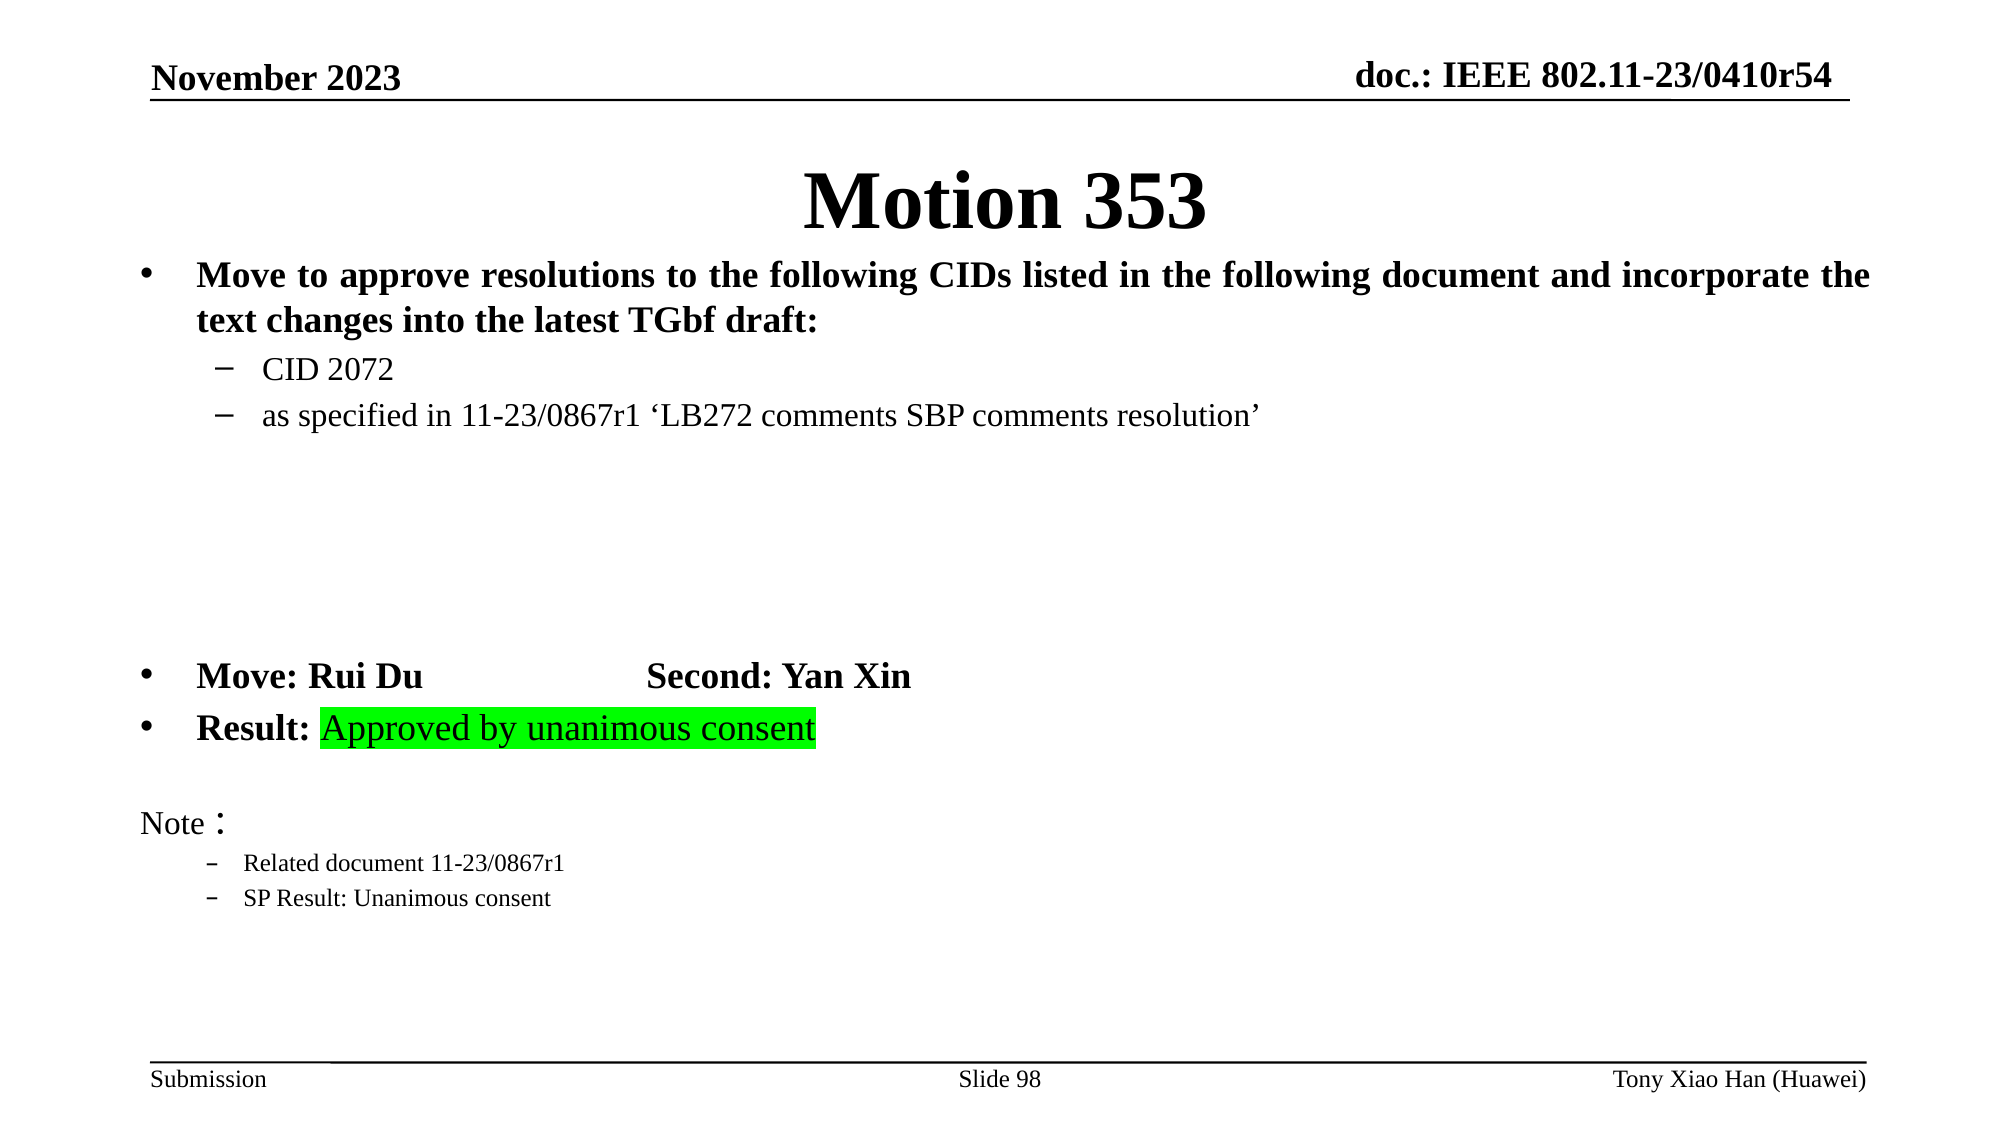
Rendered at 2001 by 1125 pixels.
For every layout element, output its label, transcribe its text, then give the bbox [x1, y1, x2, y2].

text_box Move to approve resolutions to the following CIDs listed in the following document and incorporate the text changes into the latest TGbf draft: CID 2072 as specified in 11-23/0867r1 ‘LB272 comments SBP comments resolution’ Move: Rui Du Second: Yan Xin Result: Approved by unanimous consent Note： Related document 11-23/0867r1 SP Result: Unanimous consent [125, 212, 1888, 900]
text_box Motion 353 [368, 137, 1644, 212]
